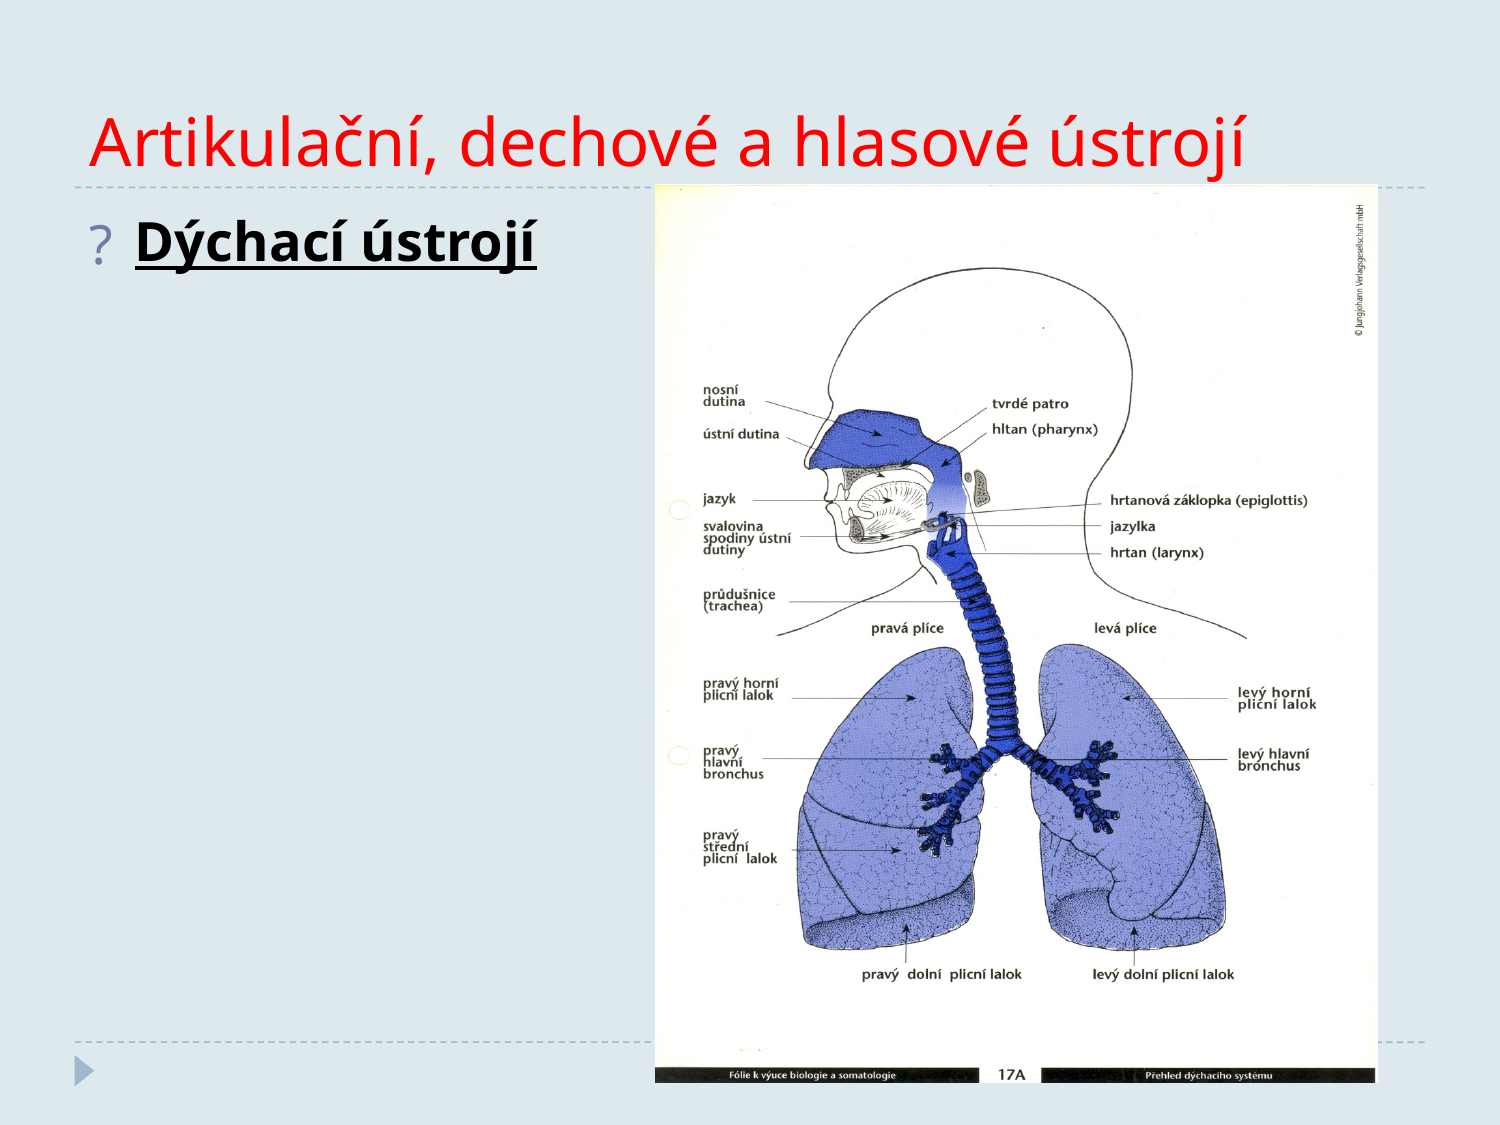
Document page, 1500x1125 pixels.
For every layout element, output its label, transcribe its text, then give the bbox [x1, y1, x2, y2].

text_box Dýchací ústrojí [74, 200, 650, 1010]
picture [655, 184, 1378, 1083]
text_box Artikulační, dechové a hlasové ústrojí [75, 37, 1425, 188]
